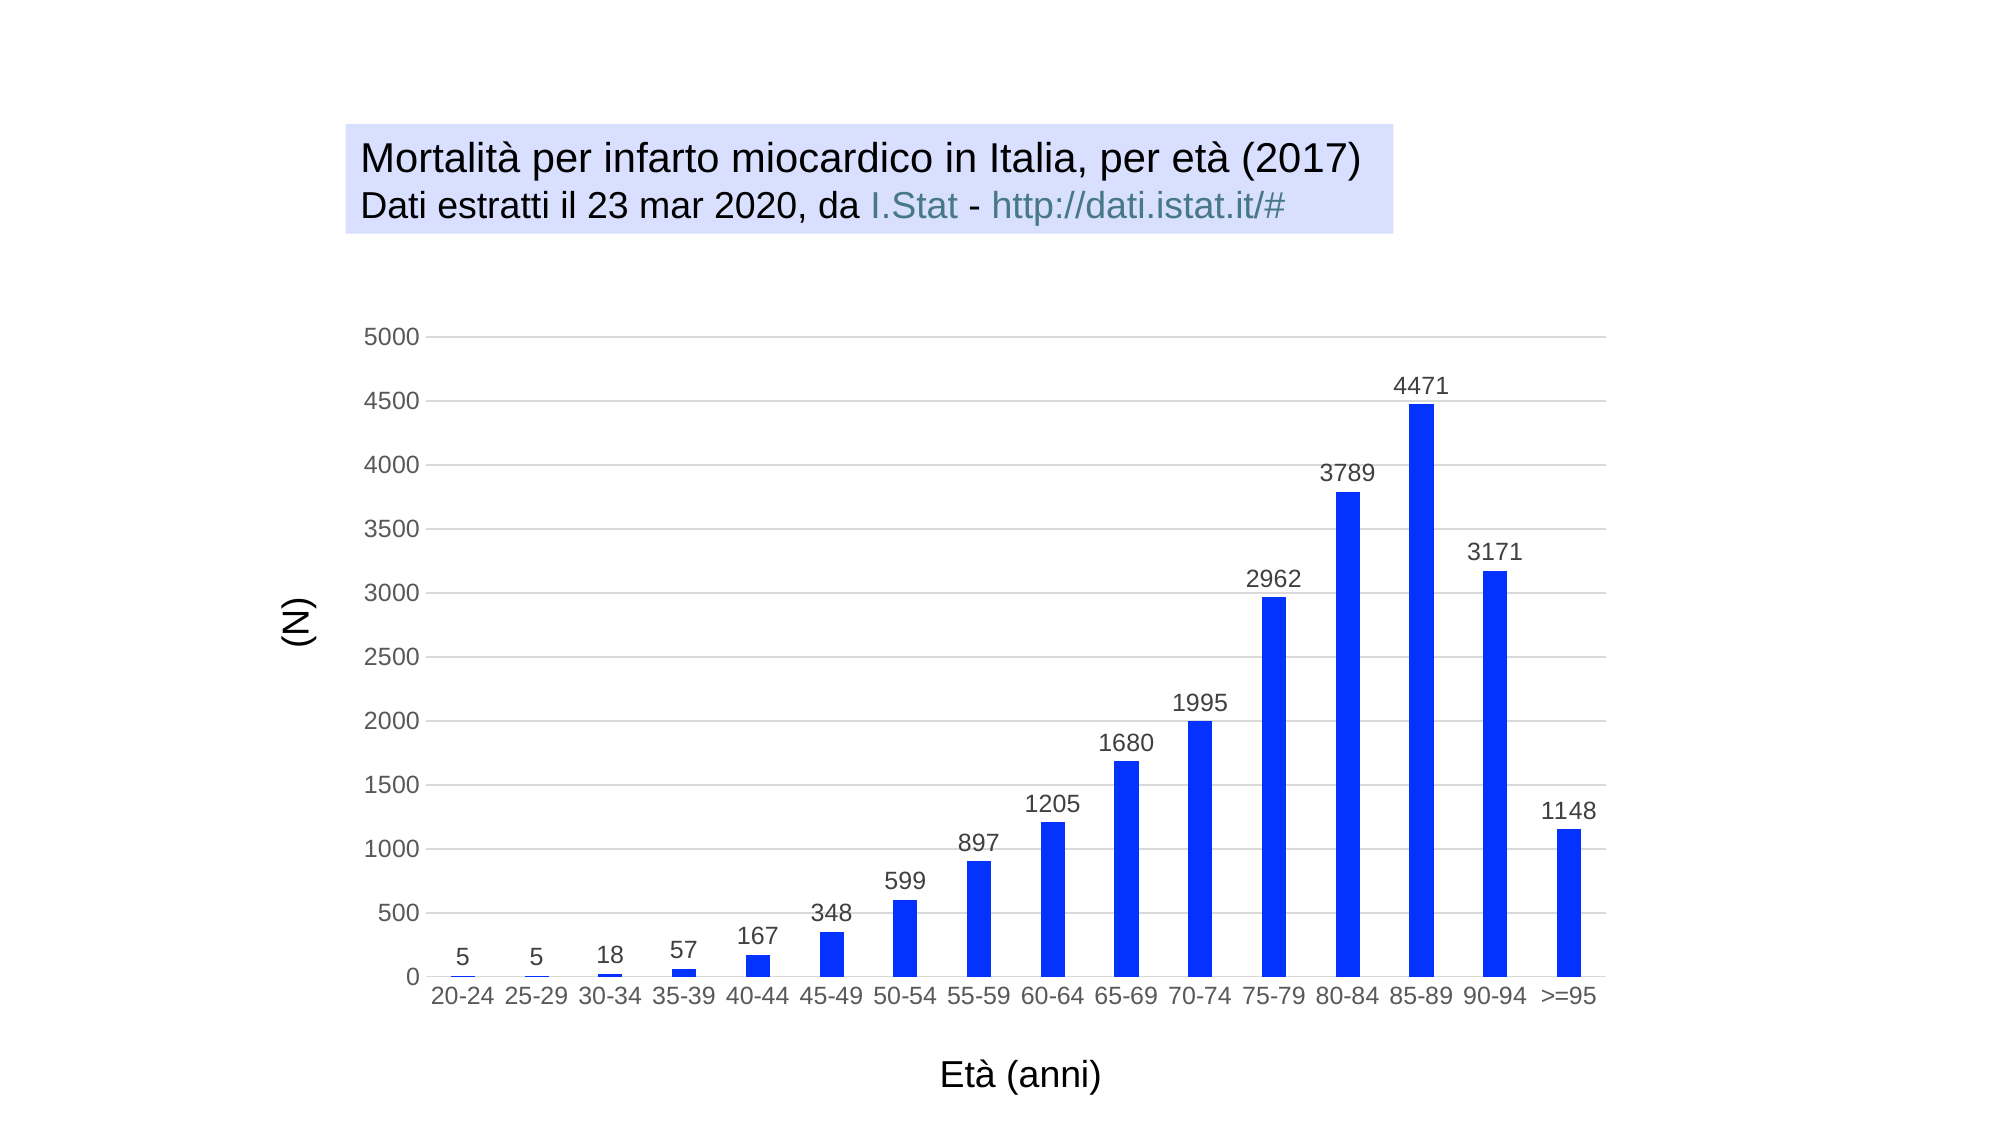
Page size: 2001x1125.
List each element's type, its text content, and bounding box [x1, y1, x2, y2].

text_box (N) [263, 564, 324, 681]
chart [337, 309, 1633, 1025]
text_box Età (anni) [912, 1042, 1130, 1102]
text_box Mortalità per infarto miocardico in Italia, per età (2017) Dati estratti il 23 mar 2020, da I.Stat - http://dati.istat.it/# [345, 123, 1394, 234]
